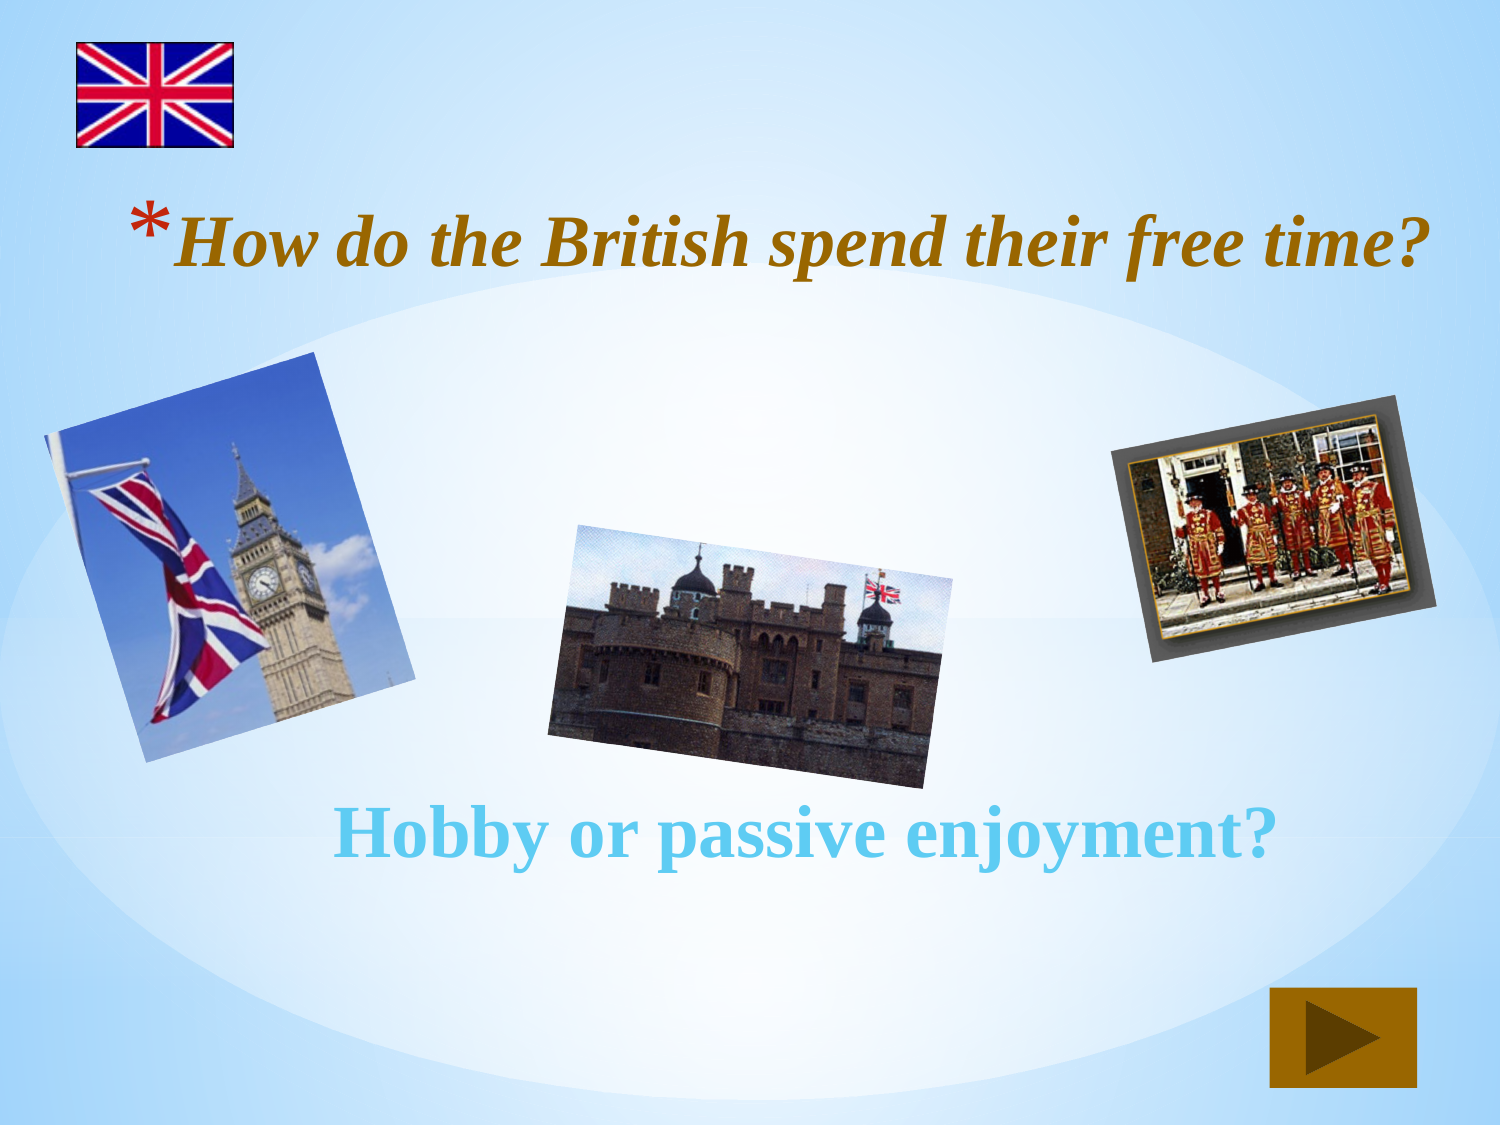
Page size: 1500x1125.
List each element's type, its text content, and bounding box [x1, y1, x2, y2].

picture [1111, 395, 1436, 662]
list Hobby or passive enjoyment? [183, 774, 1424, 894]
picture [76, 42, 234, 149]
picture [45, 353, 415, 762]
picture [548, 525, 952, 788]
text_box [1269, 987, 1418, 1088]
title How do the British spend their free time? [112, 184, 1449, 373]
